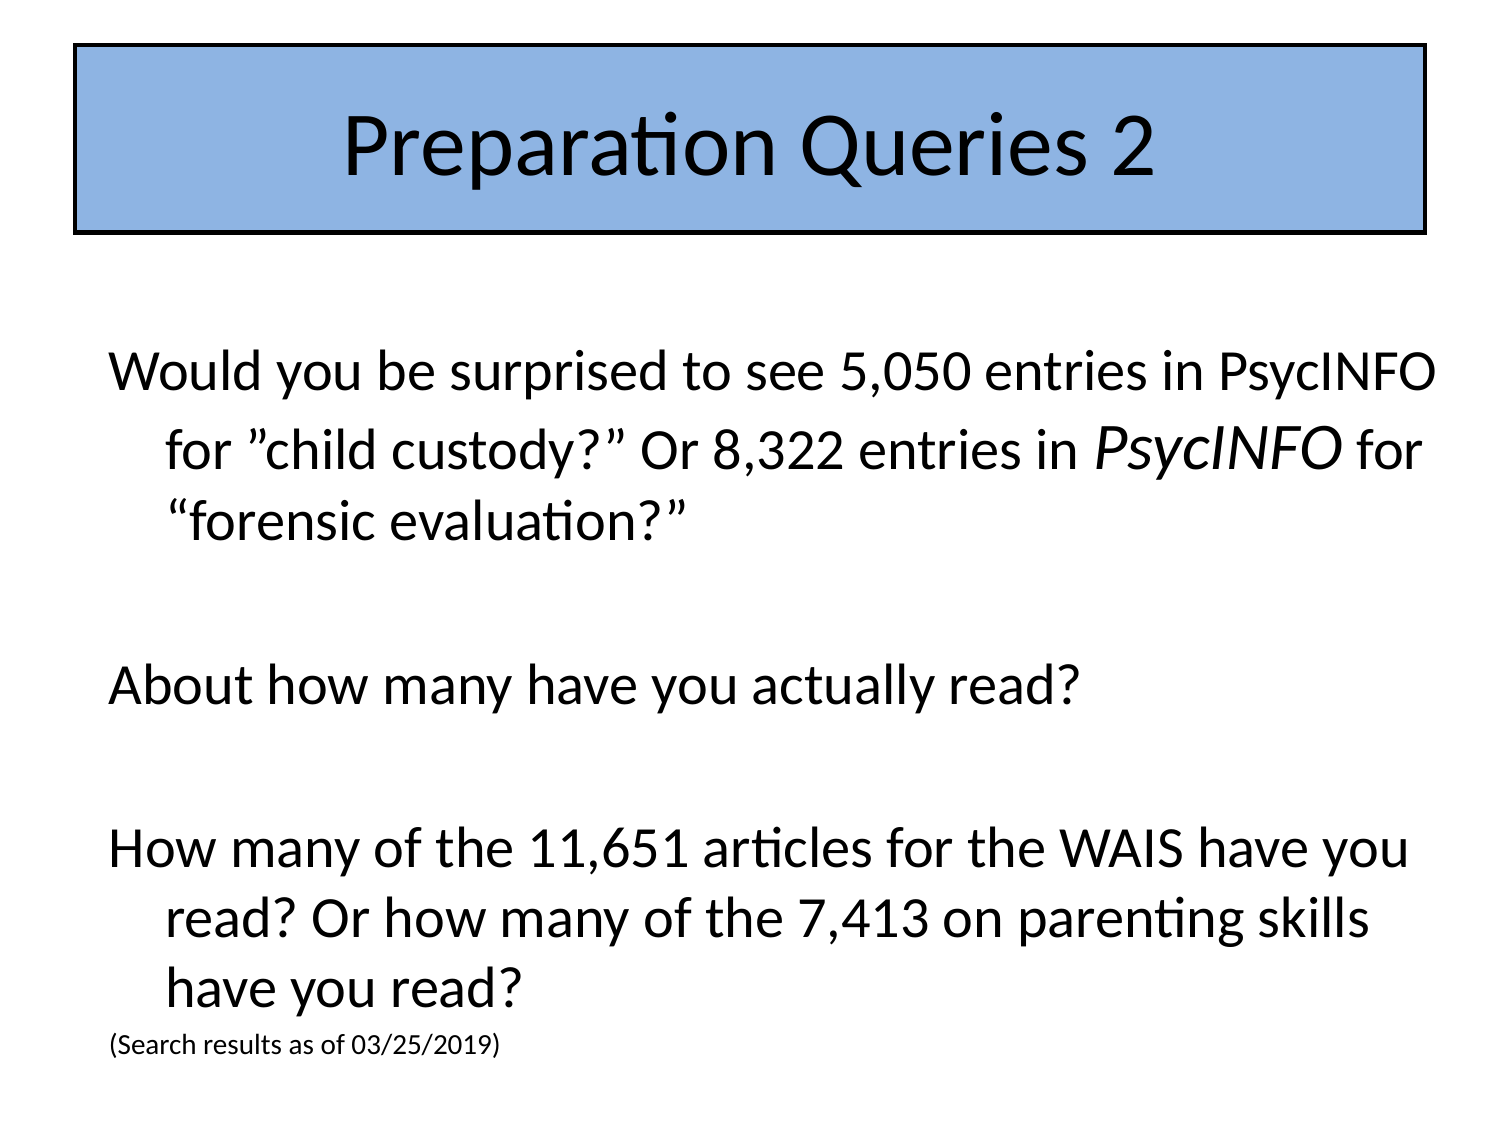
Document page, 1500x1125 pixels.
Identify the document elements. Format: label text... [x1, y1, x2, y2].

title Preparation Queries 2 [75, 45, 1425, 233]
list Would you be surprised to see 5,050 entries in PsycINFO for ”child custody?” Or 8,322 entries in PsycINFO for “forensic evaluation?” About how many have you actually read? How many of the 11,651 articles for the WAIS have you read? Or how many of the 7,413 on parenting skills have you read? (Search results as of 03/25/2019) [93, 324, 1500, 1088]
